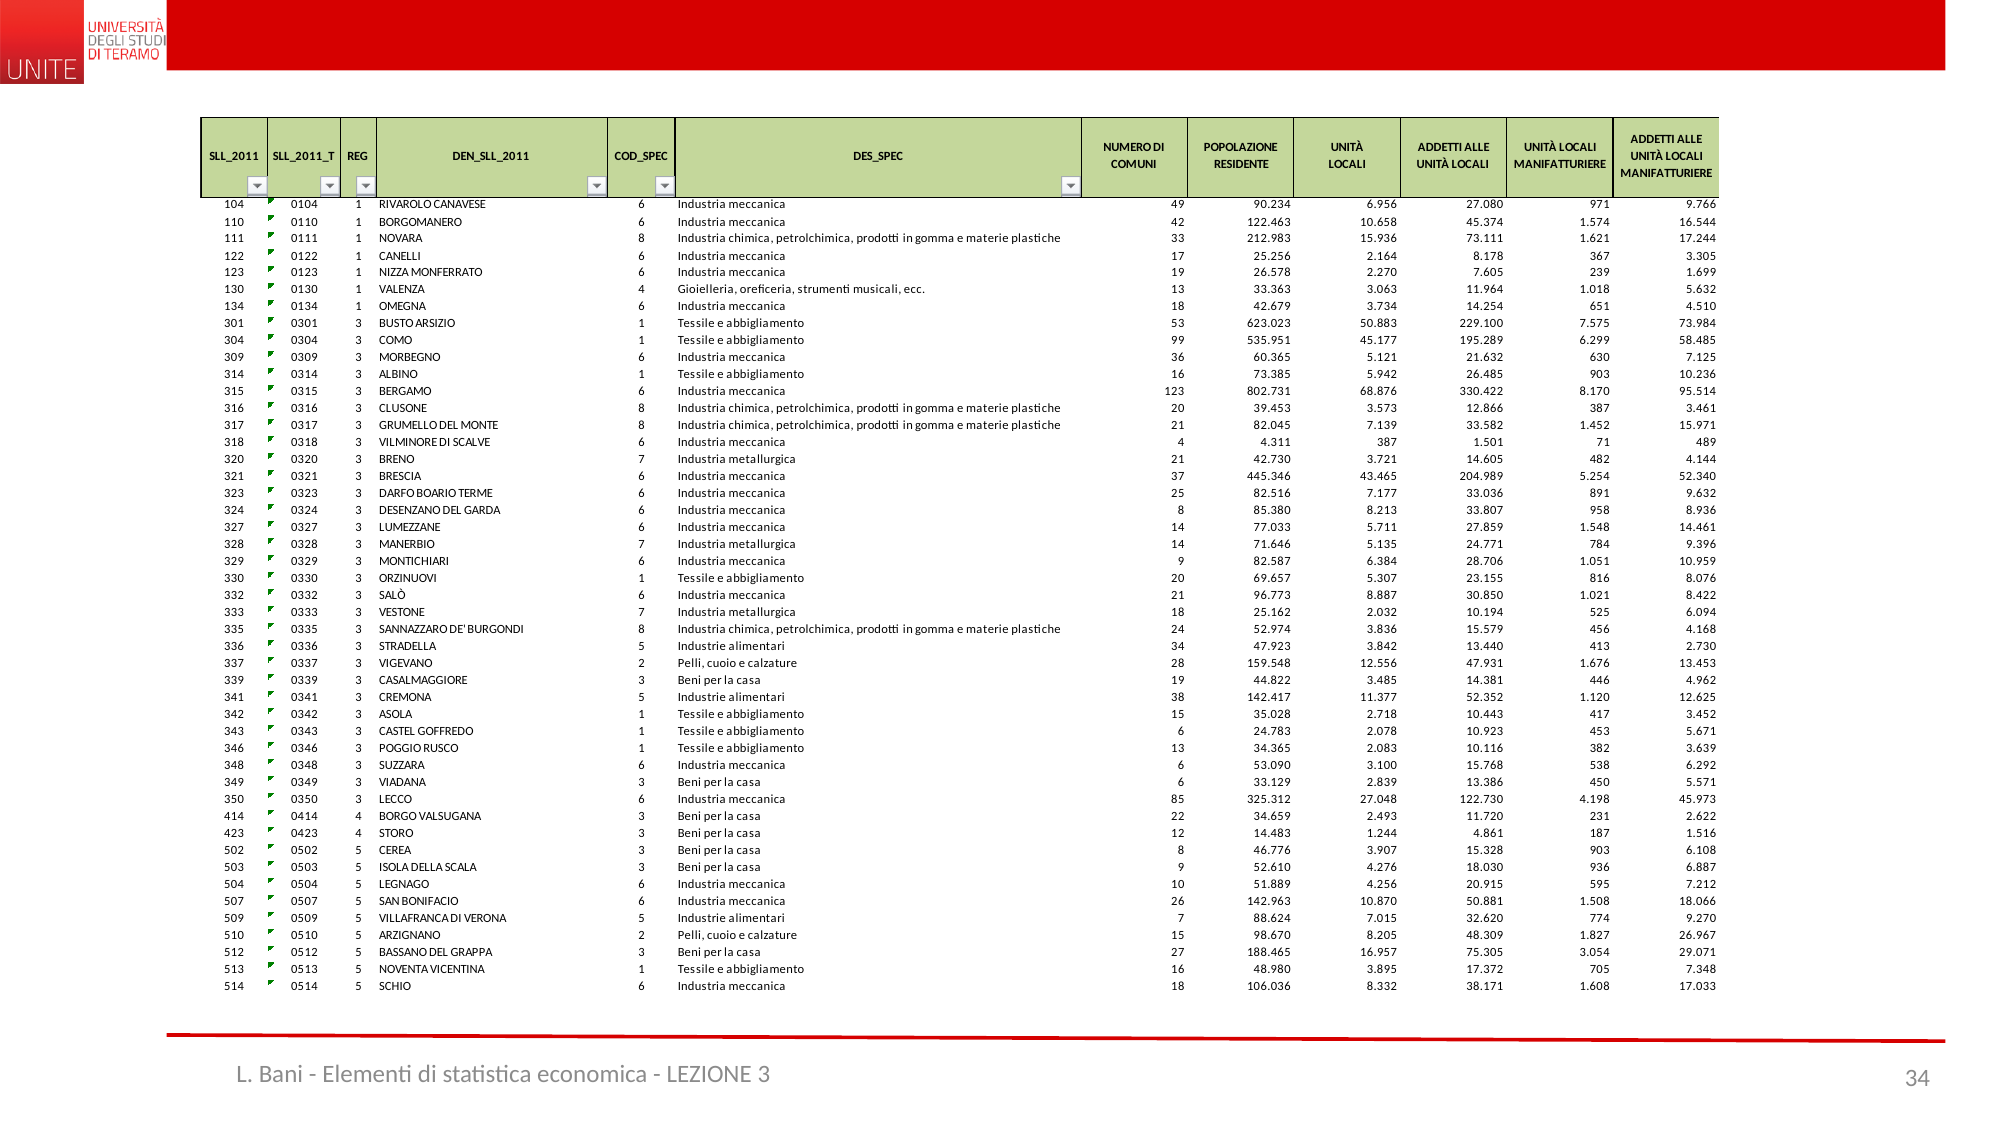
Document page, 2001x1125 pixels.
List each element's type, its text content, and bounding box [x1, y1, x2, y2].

picture [0, 0, 167, 84]
footer L. Bani - Elementi di statistica economica - LEZIONE 3 [166, 1042, 842, 1103]
picture [200, 116, 1720, 997]
slide_number 34 [1495, 1046, 1946, 1106]
